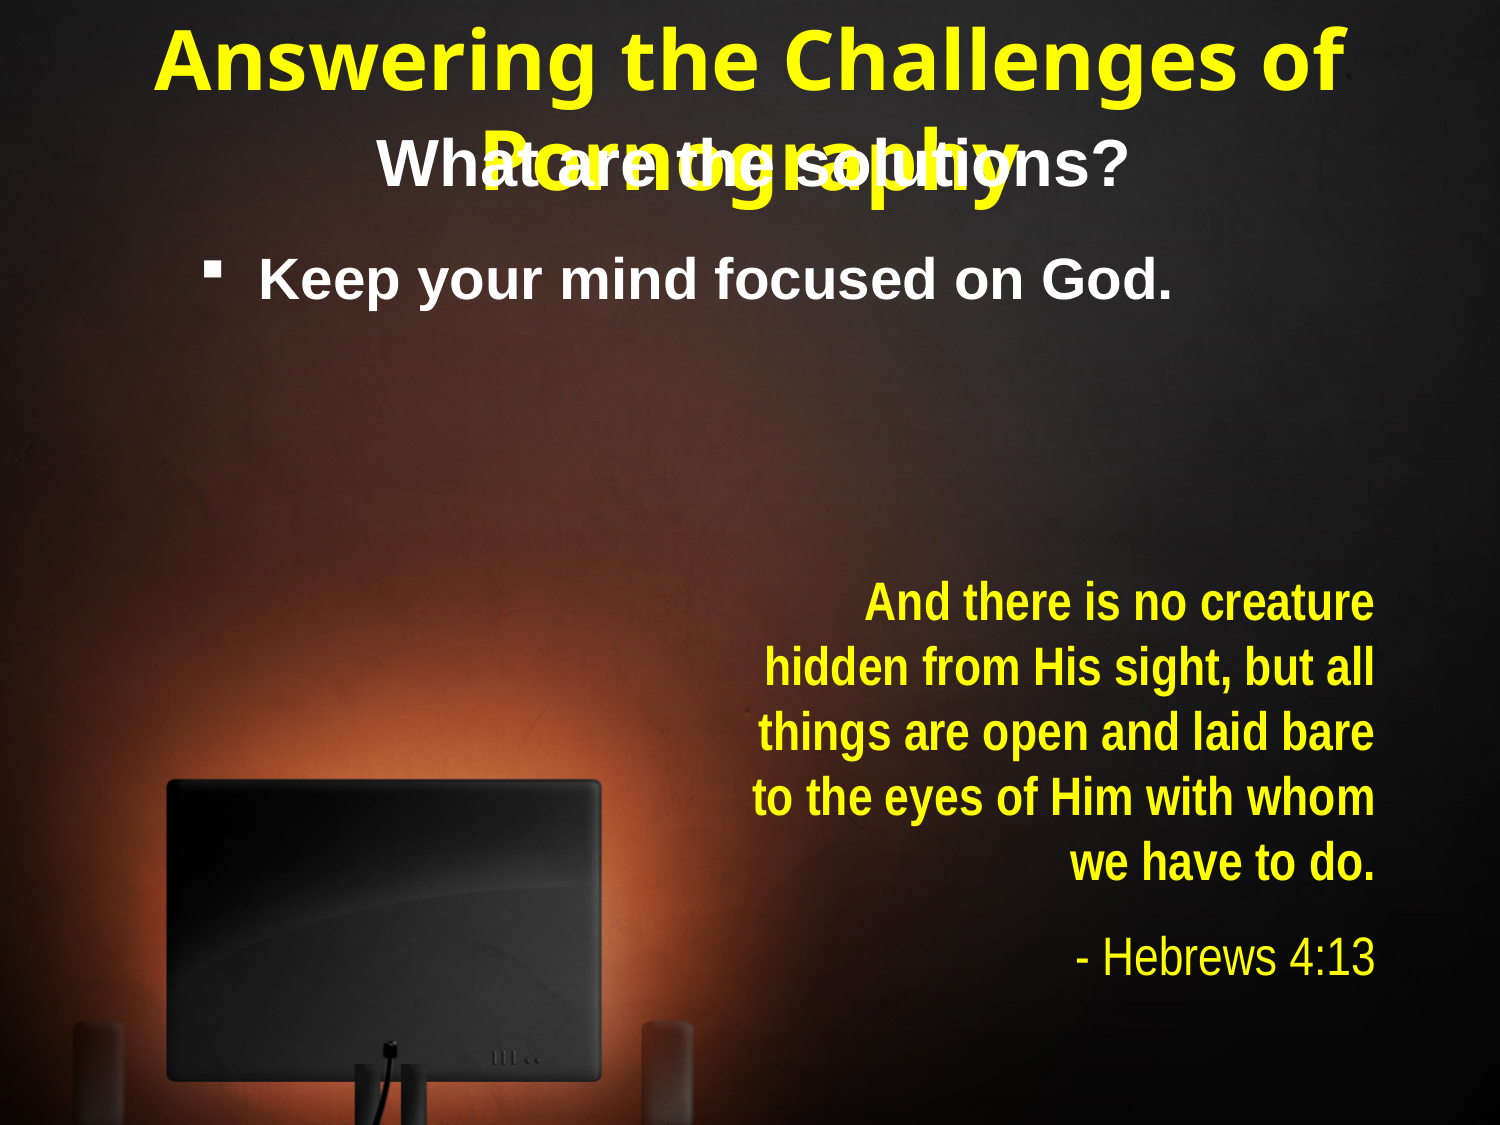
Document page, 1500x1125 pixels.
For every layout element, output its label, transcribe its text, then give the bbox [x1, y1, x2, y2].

text_box Keep your mind focused on God. [184, 234, 1324, 509]
text_box And there is no creature hidden from His sight, but all things are open and laid bare to the eyes of Him with whom we have to do. - Hebrews 4:13 [724, 558, 1391, 994]
picture [0, 215, 1500, 1125]
text_box Answering the Challenges of Pornography [0, 0, 1500, 215]
text_box What are the solutions? [16, 112, 1492, 208]
